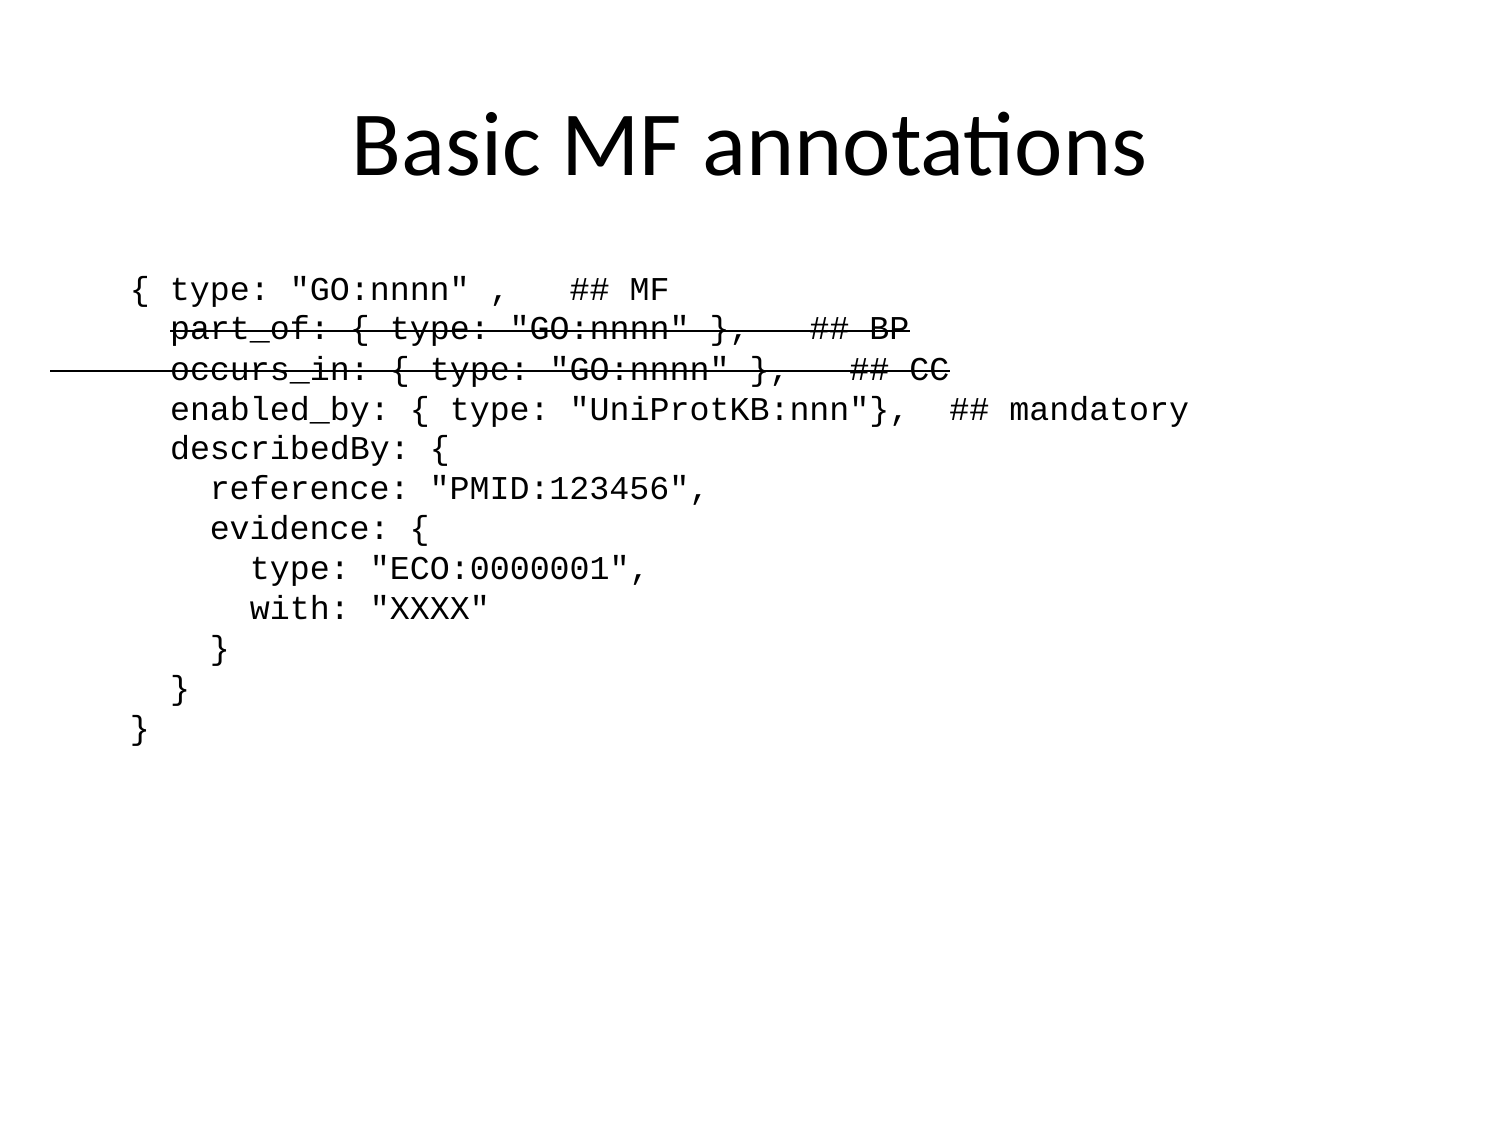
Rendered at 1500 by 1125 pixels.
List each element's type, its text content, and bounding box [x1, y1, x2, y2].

title Basic MF annotations [75, 45, 1425, 233]
text_box { type: "GO:nnnn" , ## MF part_of: { type: "GO:nnnn" }, ## BP occurs_in: { type: "GO:nnnn" }, ## CC enabled_by: { type: "UniProtKB:nnn"}, ## mandatory describedBy: { reference: "PMID:123456", evidence: { type: "ECO:0000001", with: "XXXX" } } } [35, 259, 1386, 754]
